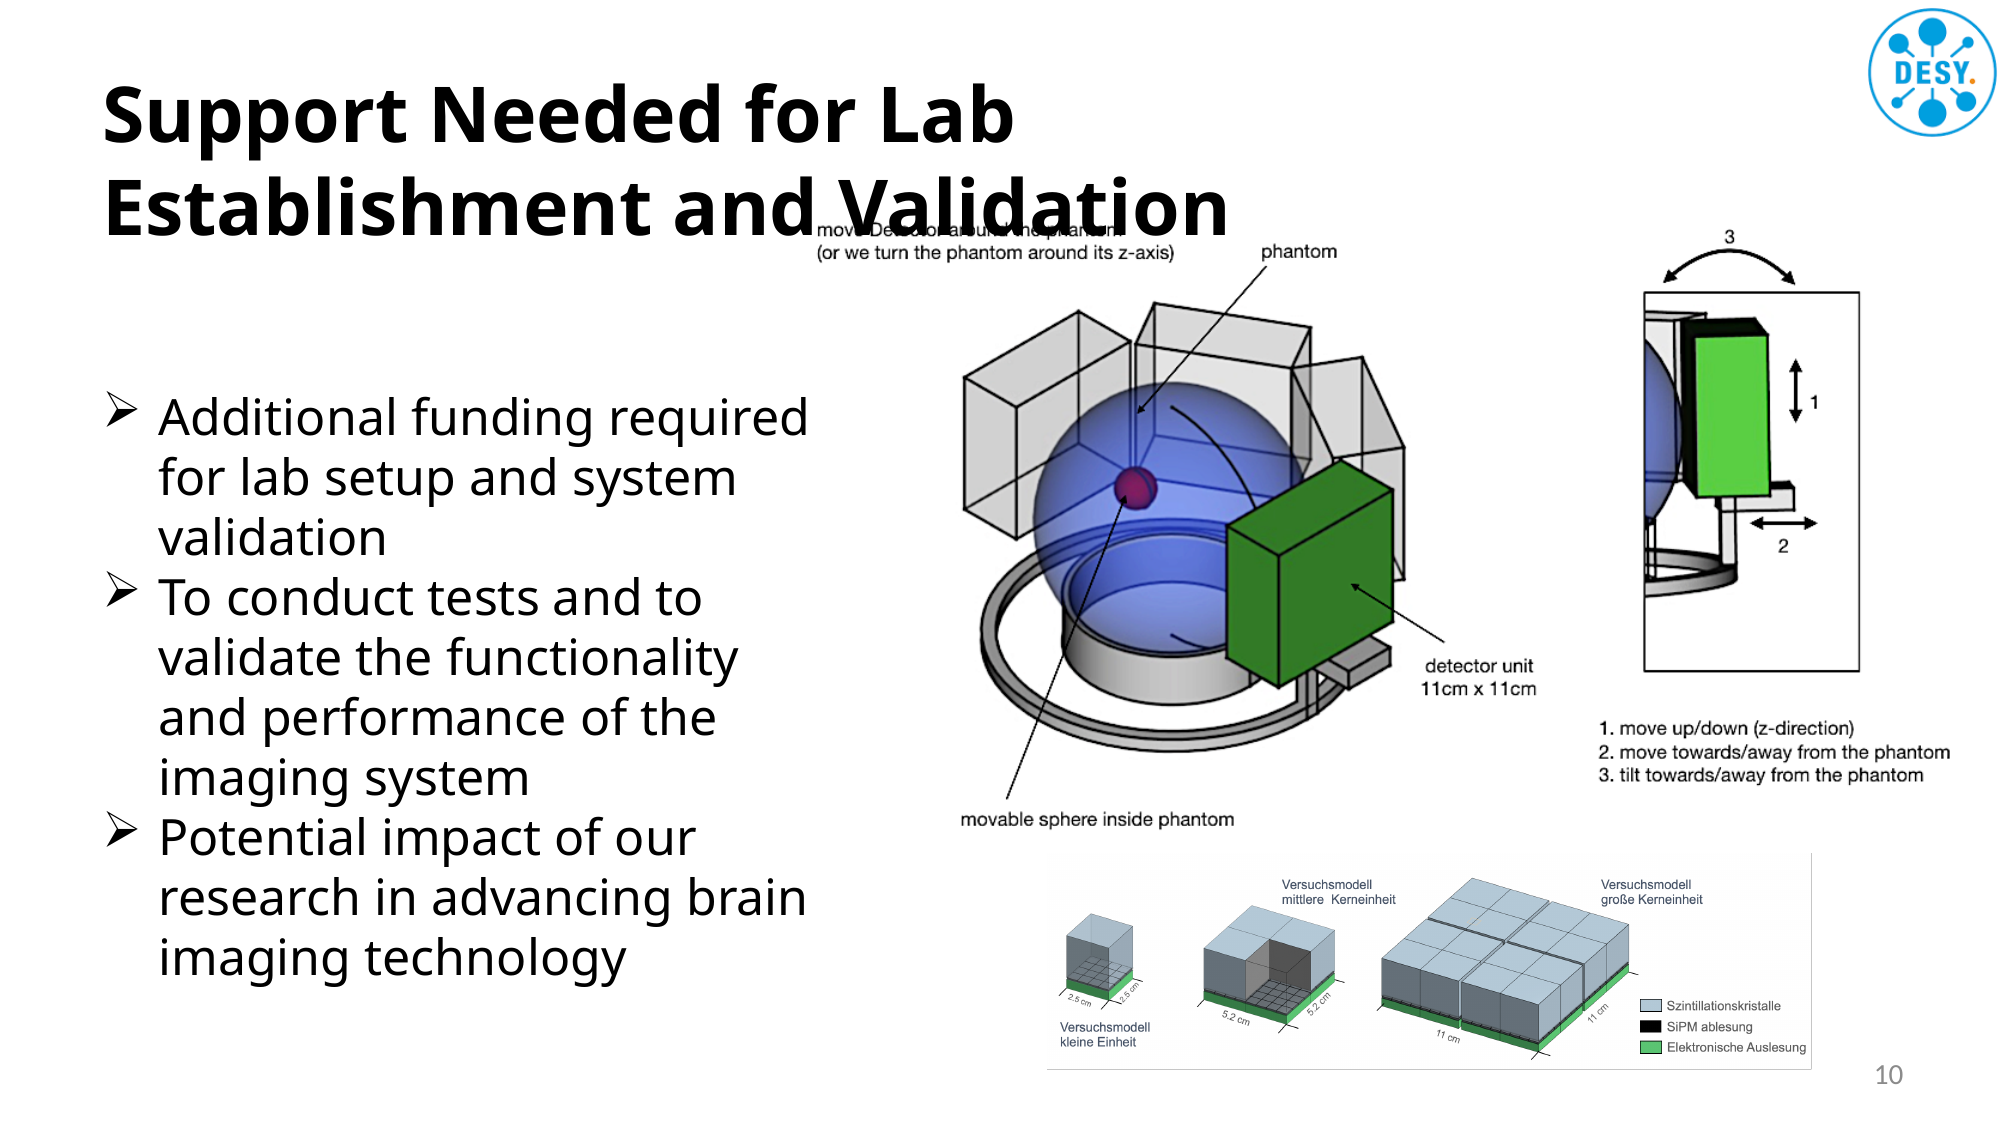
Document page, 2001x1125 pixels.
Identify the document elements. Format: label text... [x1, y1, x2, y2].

text_box Support Needed for Lab Establishment and Validation [87, 58, 1473, 304]
picture [1865, 5, 2000, 140]
picture [781, 186, 2000, 1070]
slide_number 10 [1468, 1042, 1919, 1103]
text_box Additional funding required for lab setup and system validation To conduct tests and to validate the functionality and performance of the imaging system Potential impact of our research in advancing brain imaging technology [87, 377, 853, 993]
